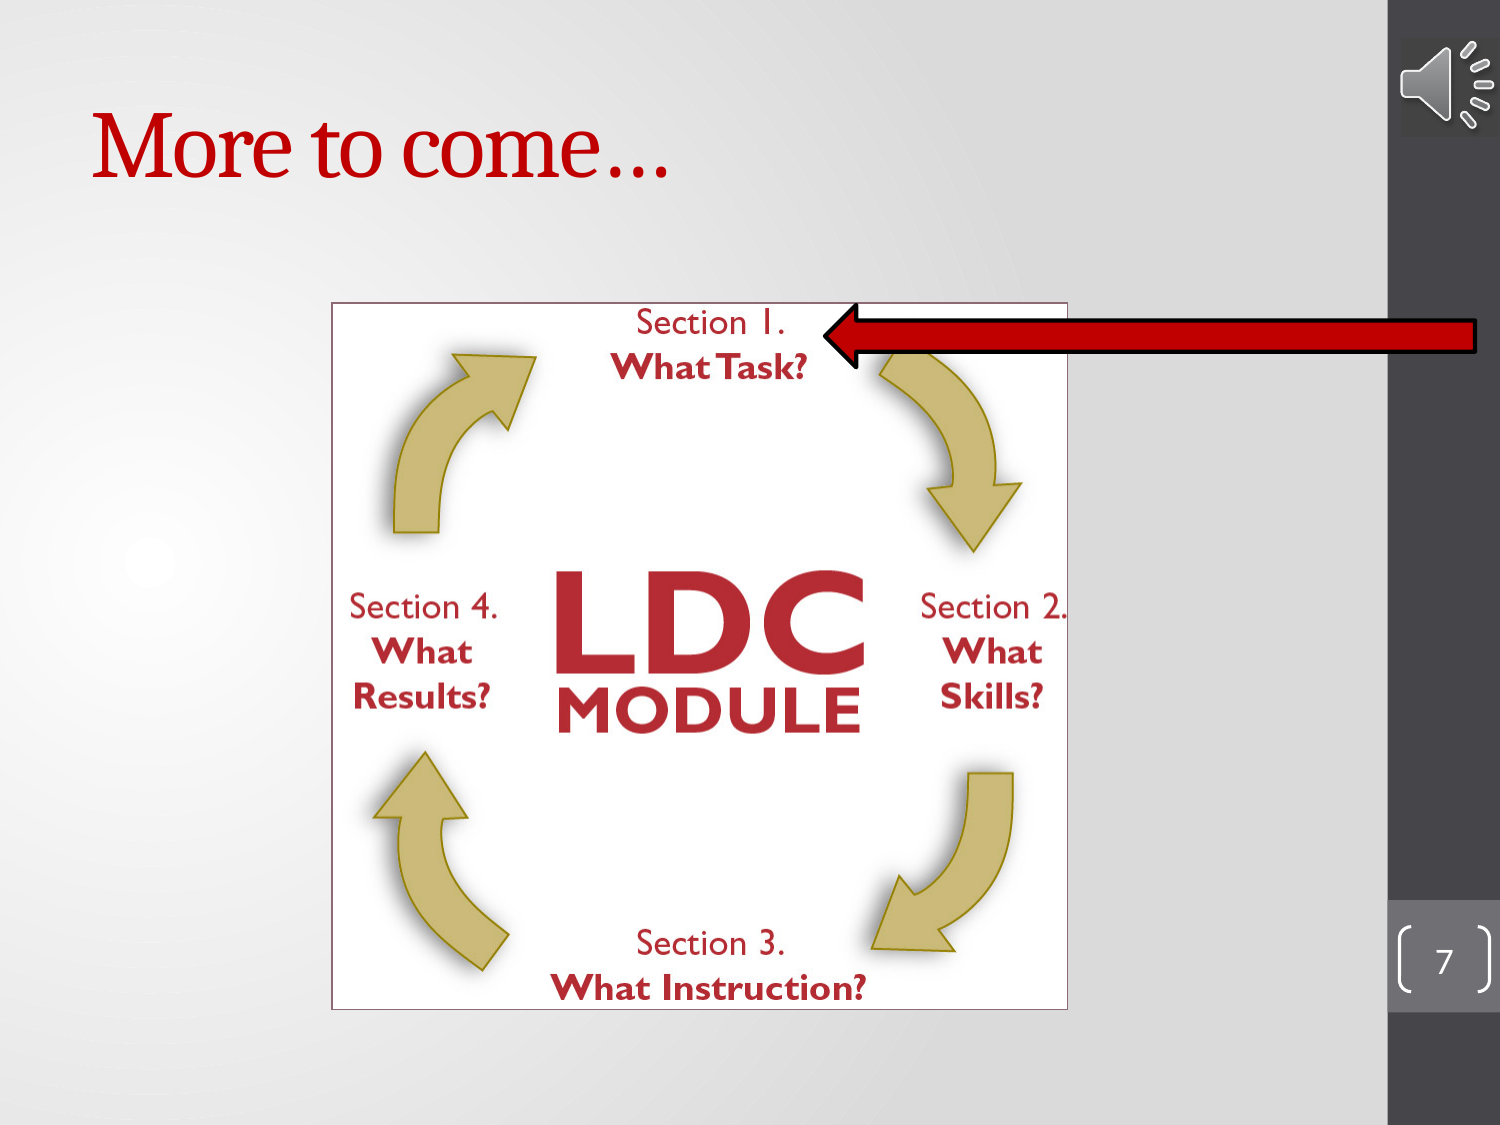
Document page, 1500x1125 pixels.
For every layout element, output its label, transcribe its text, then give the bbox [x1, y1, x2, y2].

text_box [1078, 318, 1478, 354]
picture [1399, 36, 1500, 138]
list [332, 303, 1068, 1010]
title More to come… [75, 45, 1325, 233]
slide_number 7 [1397, 925, 1492, 994]
